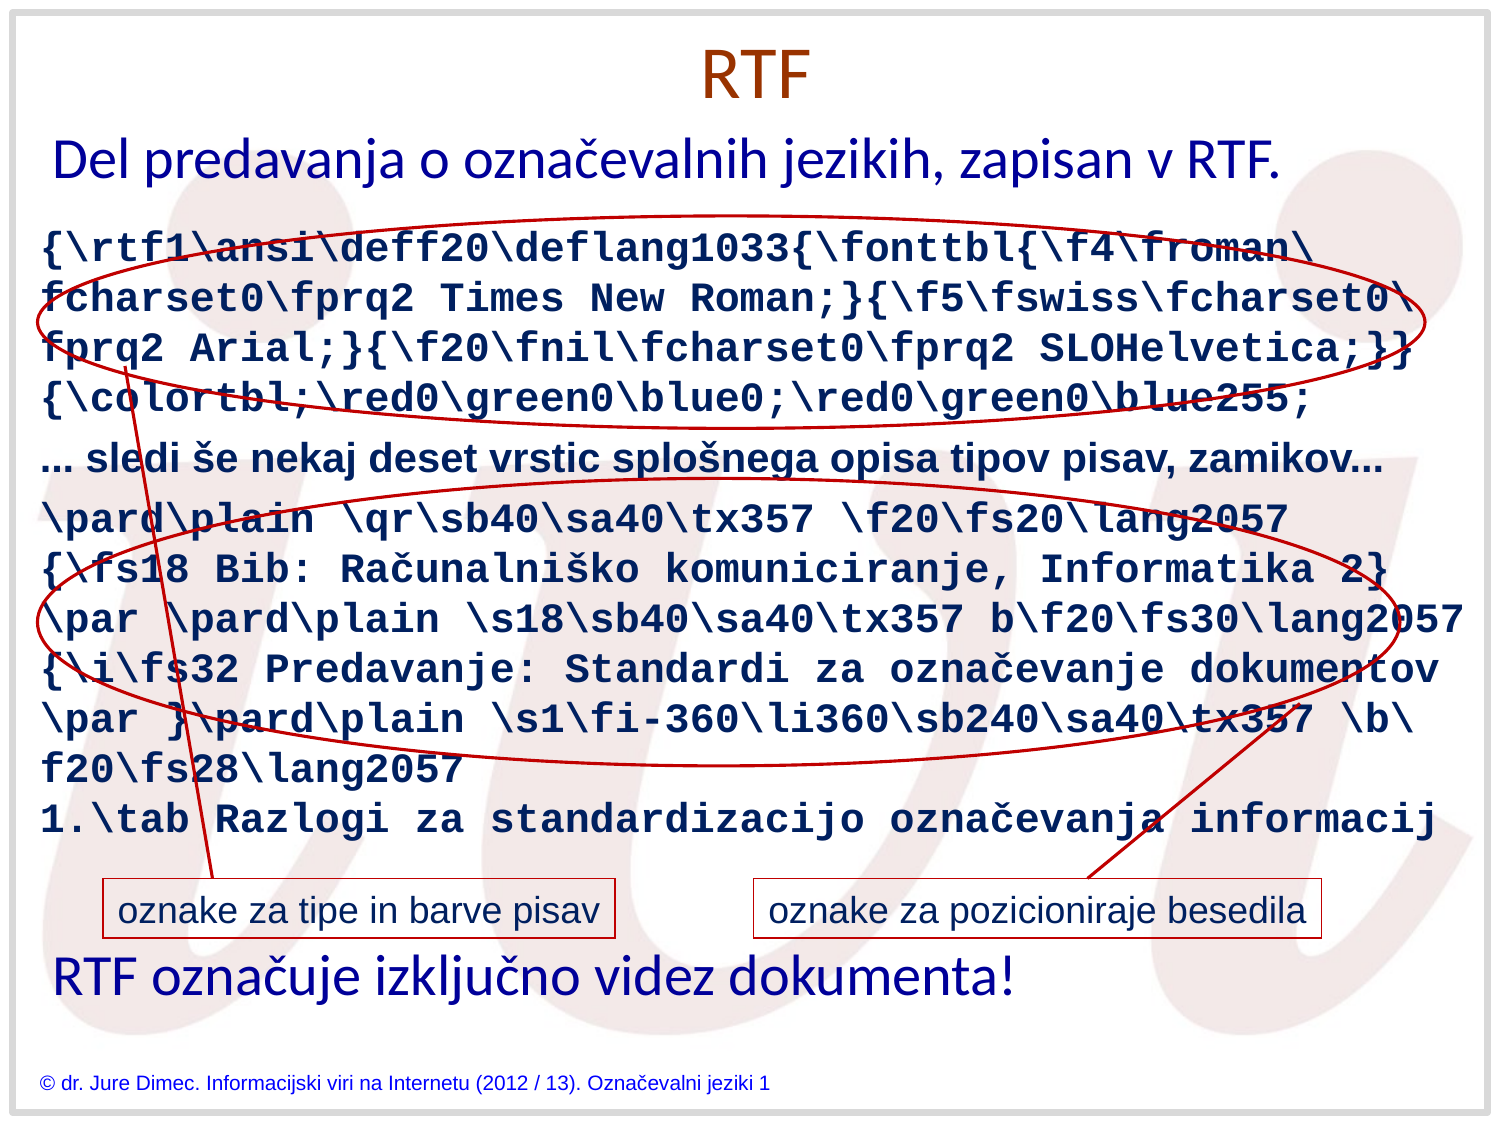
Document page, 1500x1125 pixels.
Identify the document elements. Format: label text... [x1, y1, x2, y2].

picture [16, 16, 1484, 1109]
footer © dr. Jure Dimec. Informacijski viri na Internetu (2012 / 13). Označevalni jeziki 1 [24, 1062, 1276, 1103]
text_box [24, 212, 1500, 940]
list Del predavanja o označevalnih jezikih, zapisan v RTF. RTF označuje izključno videz dokumenta! [37, 949, 1476, 1051]
title RTF [37, 24, 1476, 112]
picture [0, 0, 1500, 1125]
list Del predavanja o označevalnih jezikih, zapisan v RTF. RTF označuje izključno videz dokumenta! [37, 112, 1476, 210]
